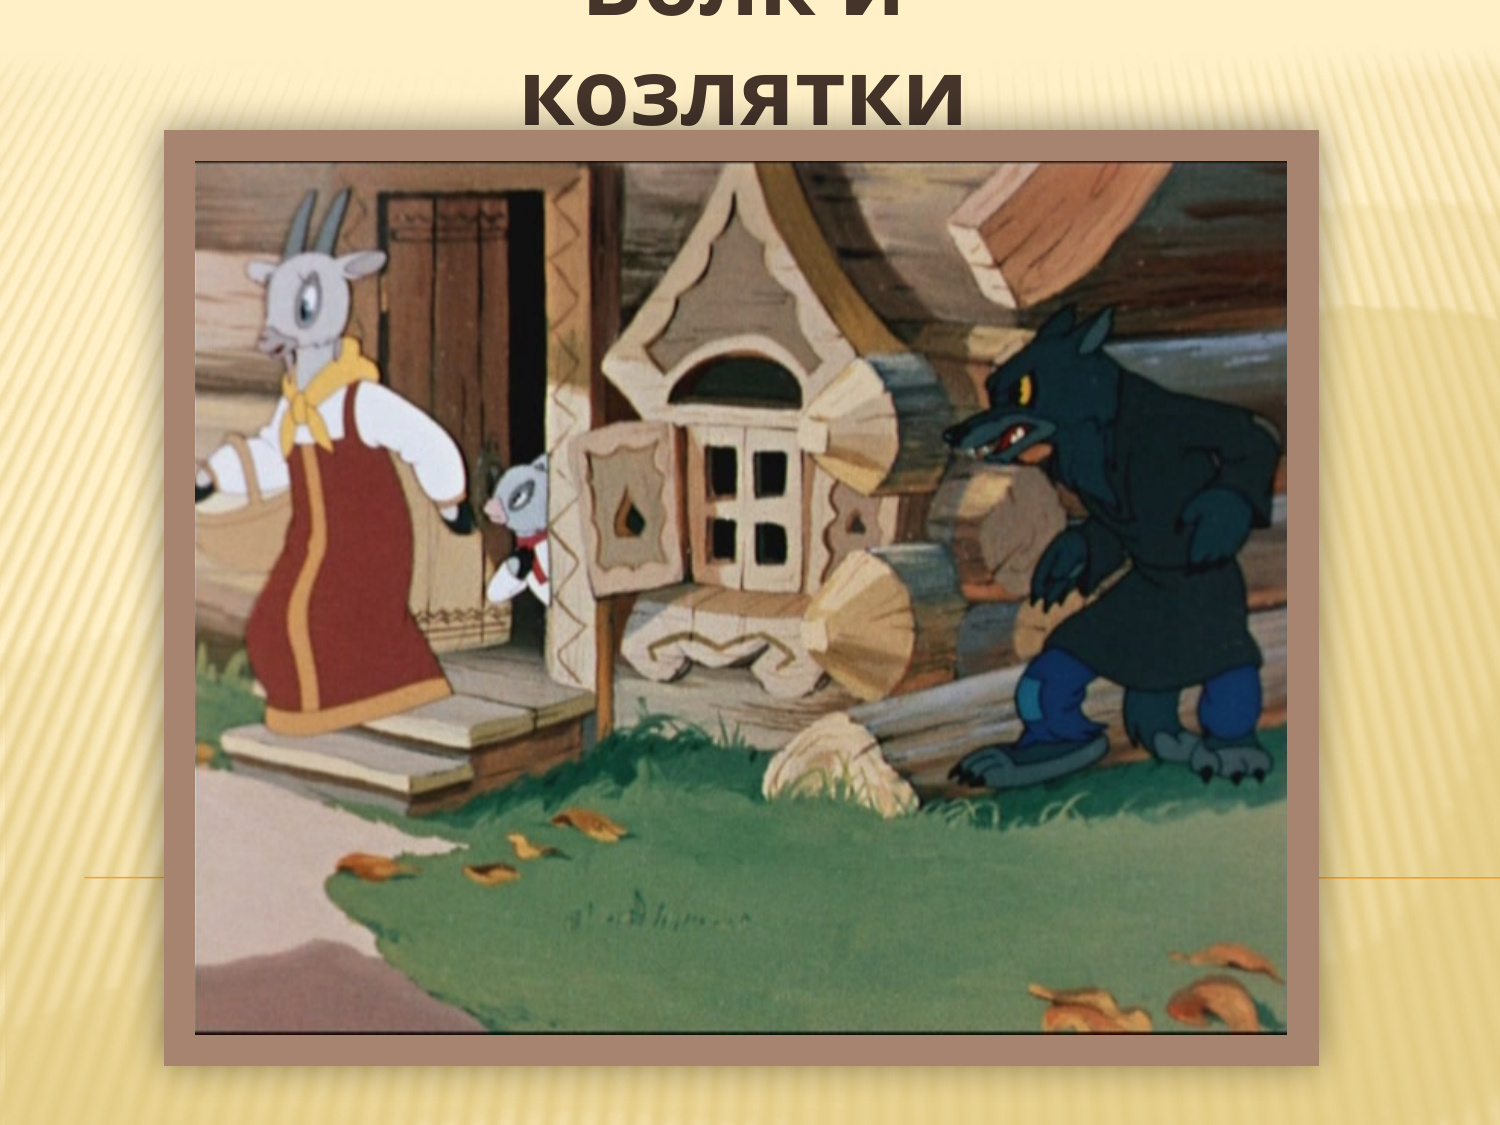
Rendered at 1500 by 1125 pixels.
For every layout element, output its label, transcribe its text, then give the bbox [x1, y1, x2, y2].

picture [194, 160, 1288, 1036]
subtitle Волк и козлятки [371, 1, 1117, 101]
